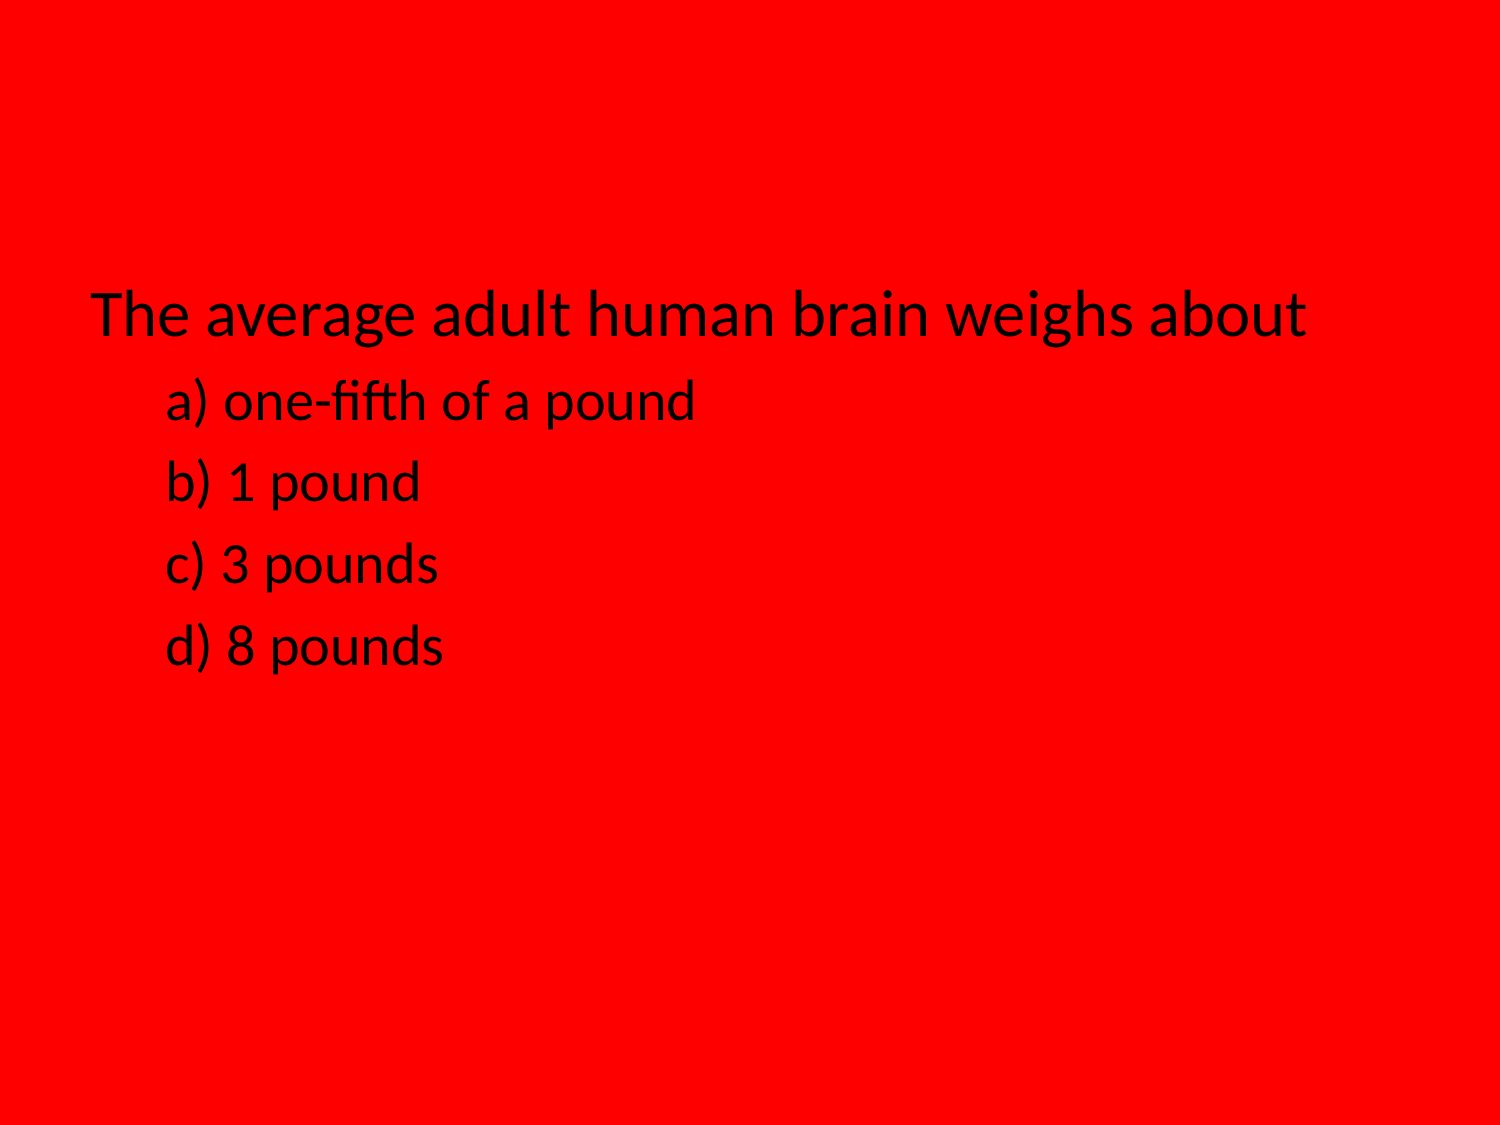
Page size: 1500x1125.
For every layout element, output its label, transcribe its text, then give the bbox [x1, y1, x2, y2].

list The average adult human brain weighs about a) one-fifth of a pound b) 1 pound c) 3 pounds d) 8 pounds [75, 262, 1425, 1005]
